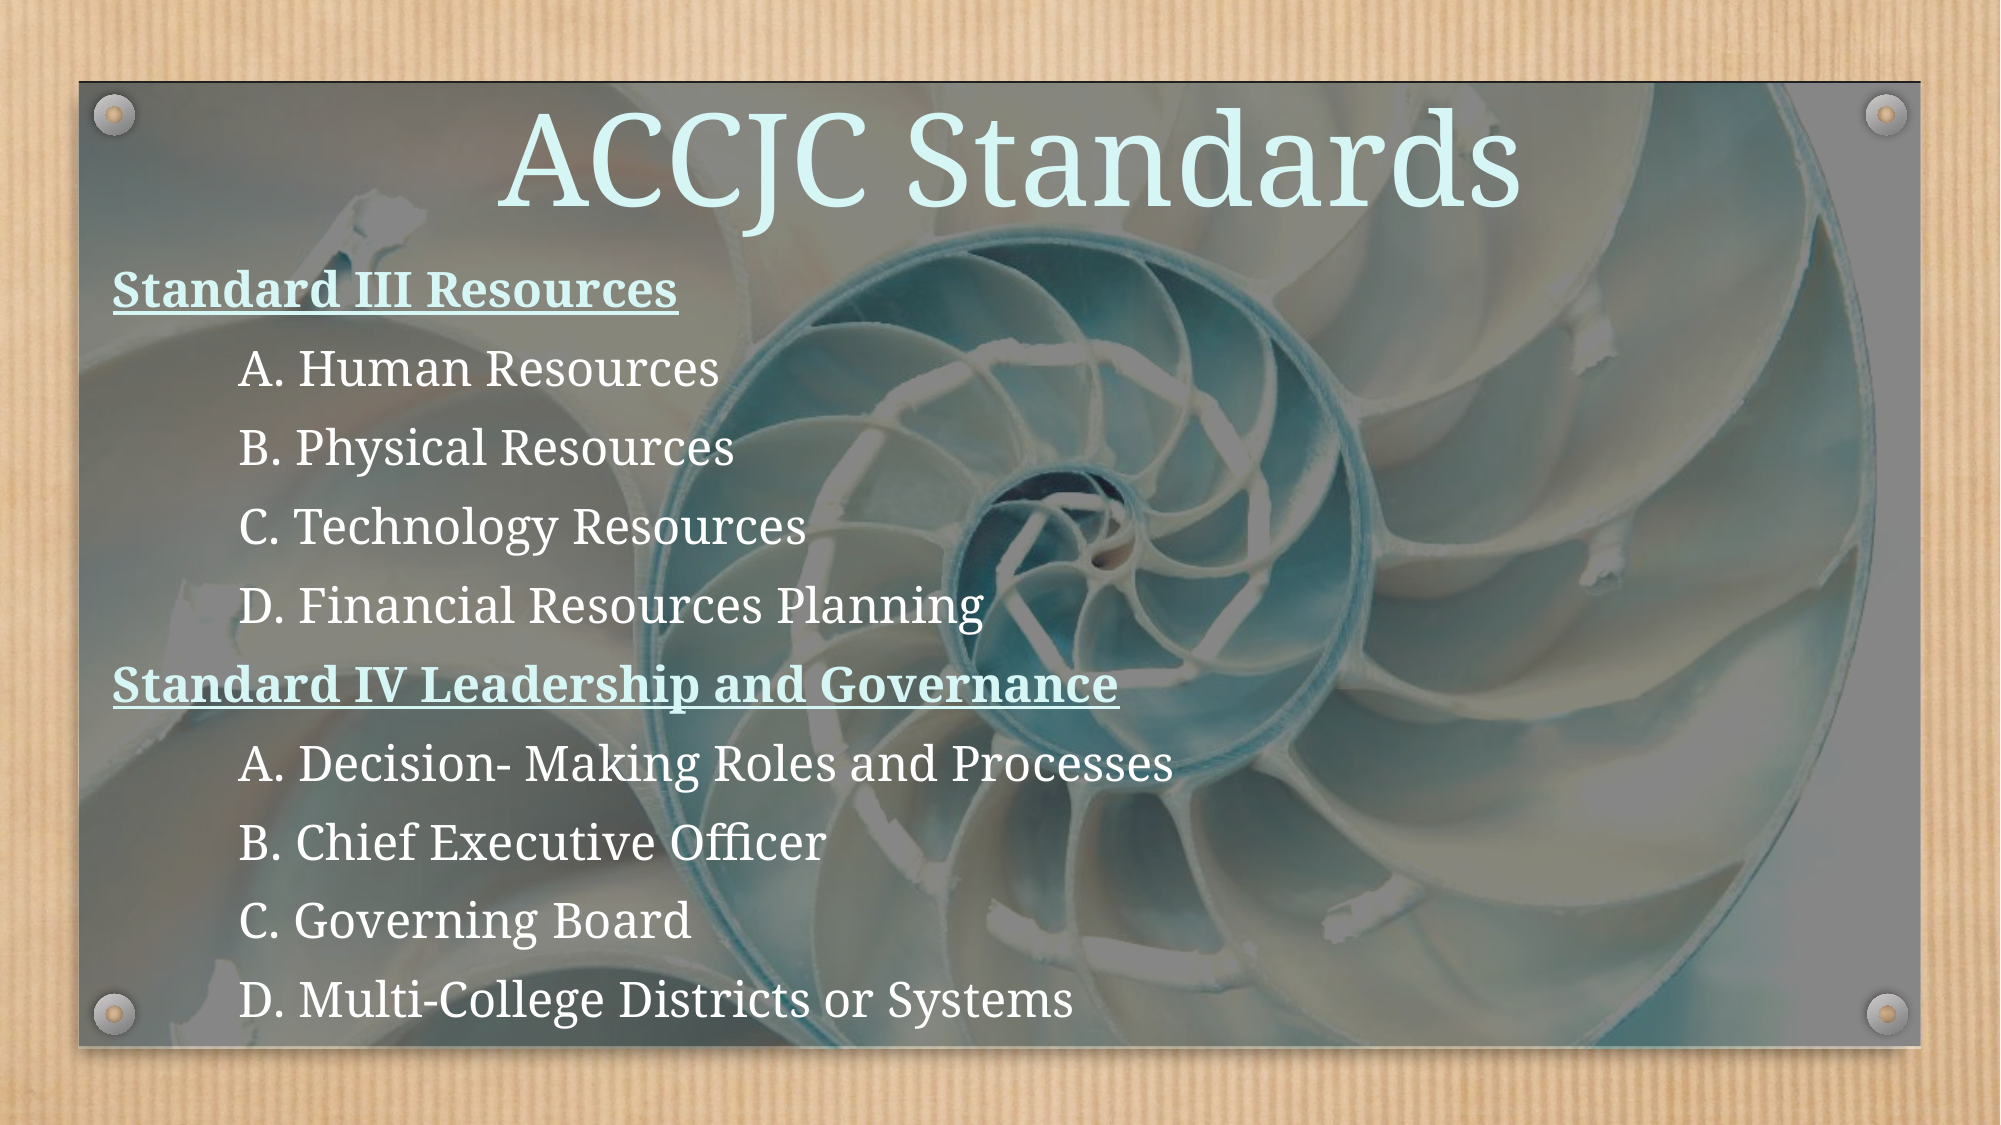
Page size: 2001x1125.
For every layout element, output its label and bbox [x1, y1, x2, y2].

picture [0, 0, 2001, 1125]
text_box [93, 94, 1909, 1035]
